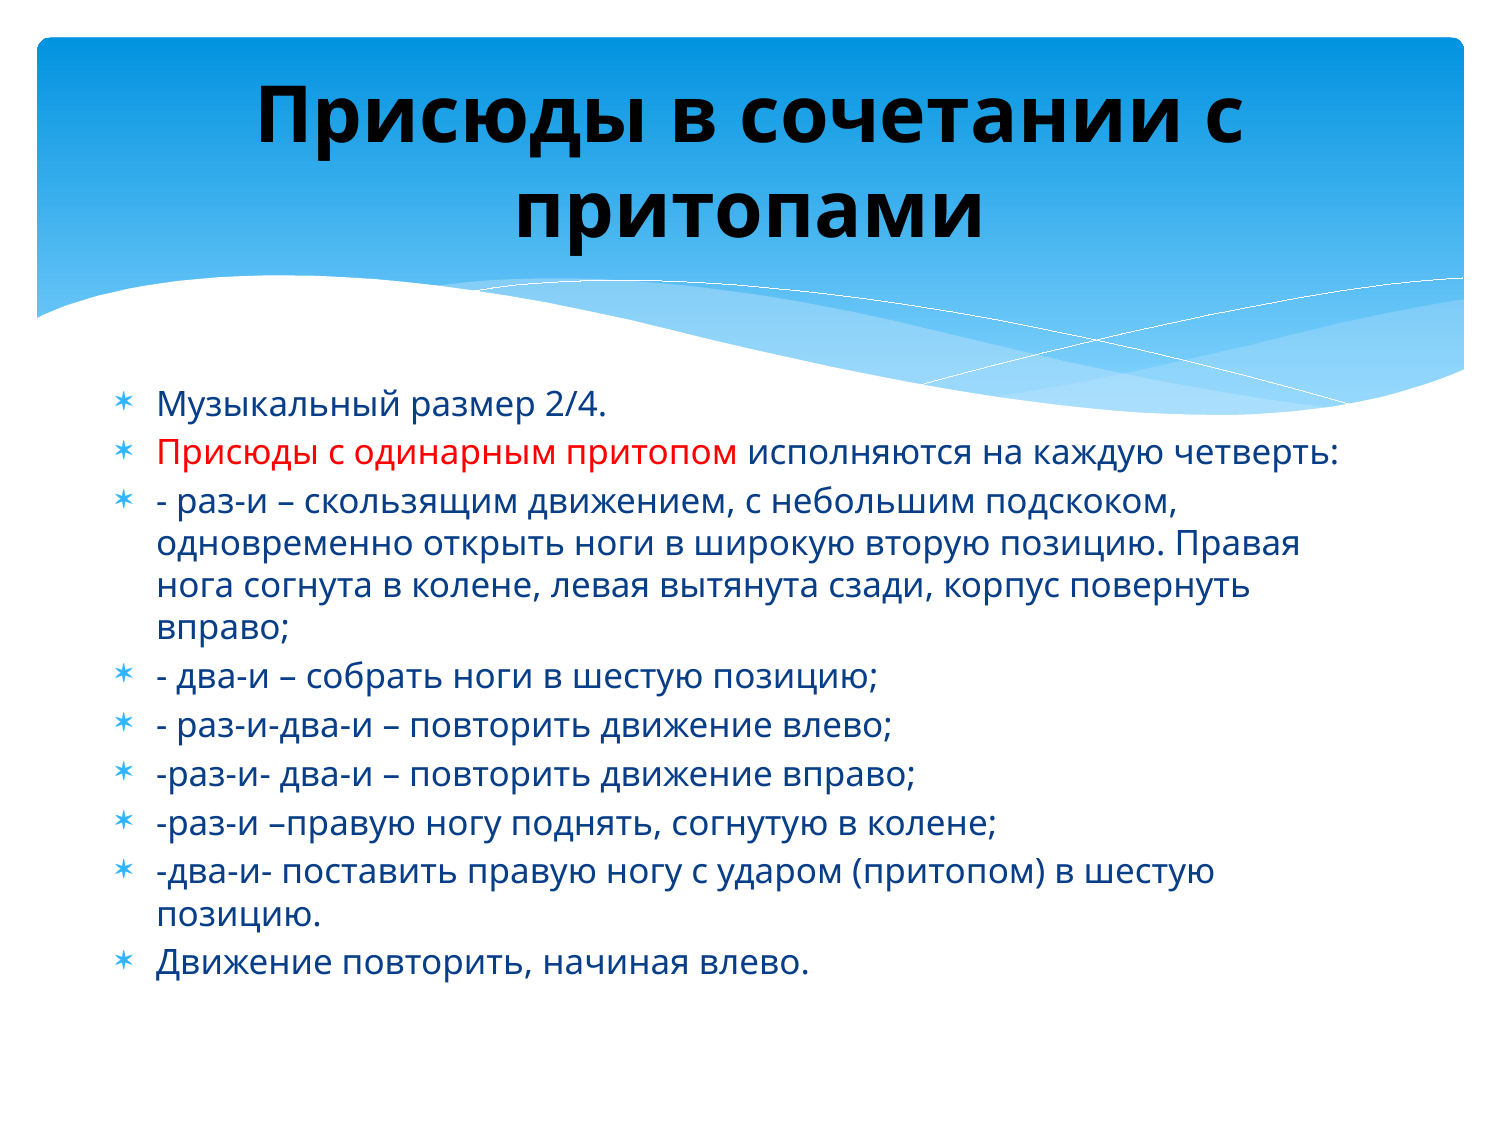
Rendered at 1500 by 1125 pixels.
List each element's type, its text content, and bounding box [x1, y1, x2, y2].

list Музыкальный размер 2/4. Присюды с одинарным притопом исполняются на каждую четверть: - раз-и – скользящим движением, с небольшим подскоком, одновременно открыть ноги в широкую вторую позицию. Правая нога согнута в колене, левая вытянута сзади, корпус повернуть вправо; - два-и – собрать ноги в шестую позицию; - раз-и-два-и – повторить движение влево; -раз-и- два-и – повторить движение вправо; -раз-и –правую ногу поднять, согнутую в колене; -два-и- поставить правую ногу с ударом (притопом) в шестую позицию. Движение повторить, начиная влево. [100, 373, 1359, 1005]
title Присюды в сочетании с притопами [75, 55, 1425, 261]
